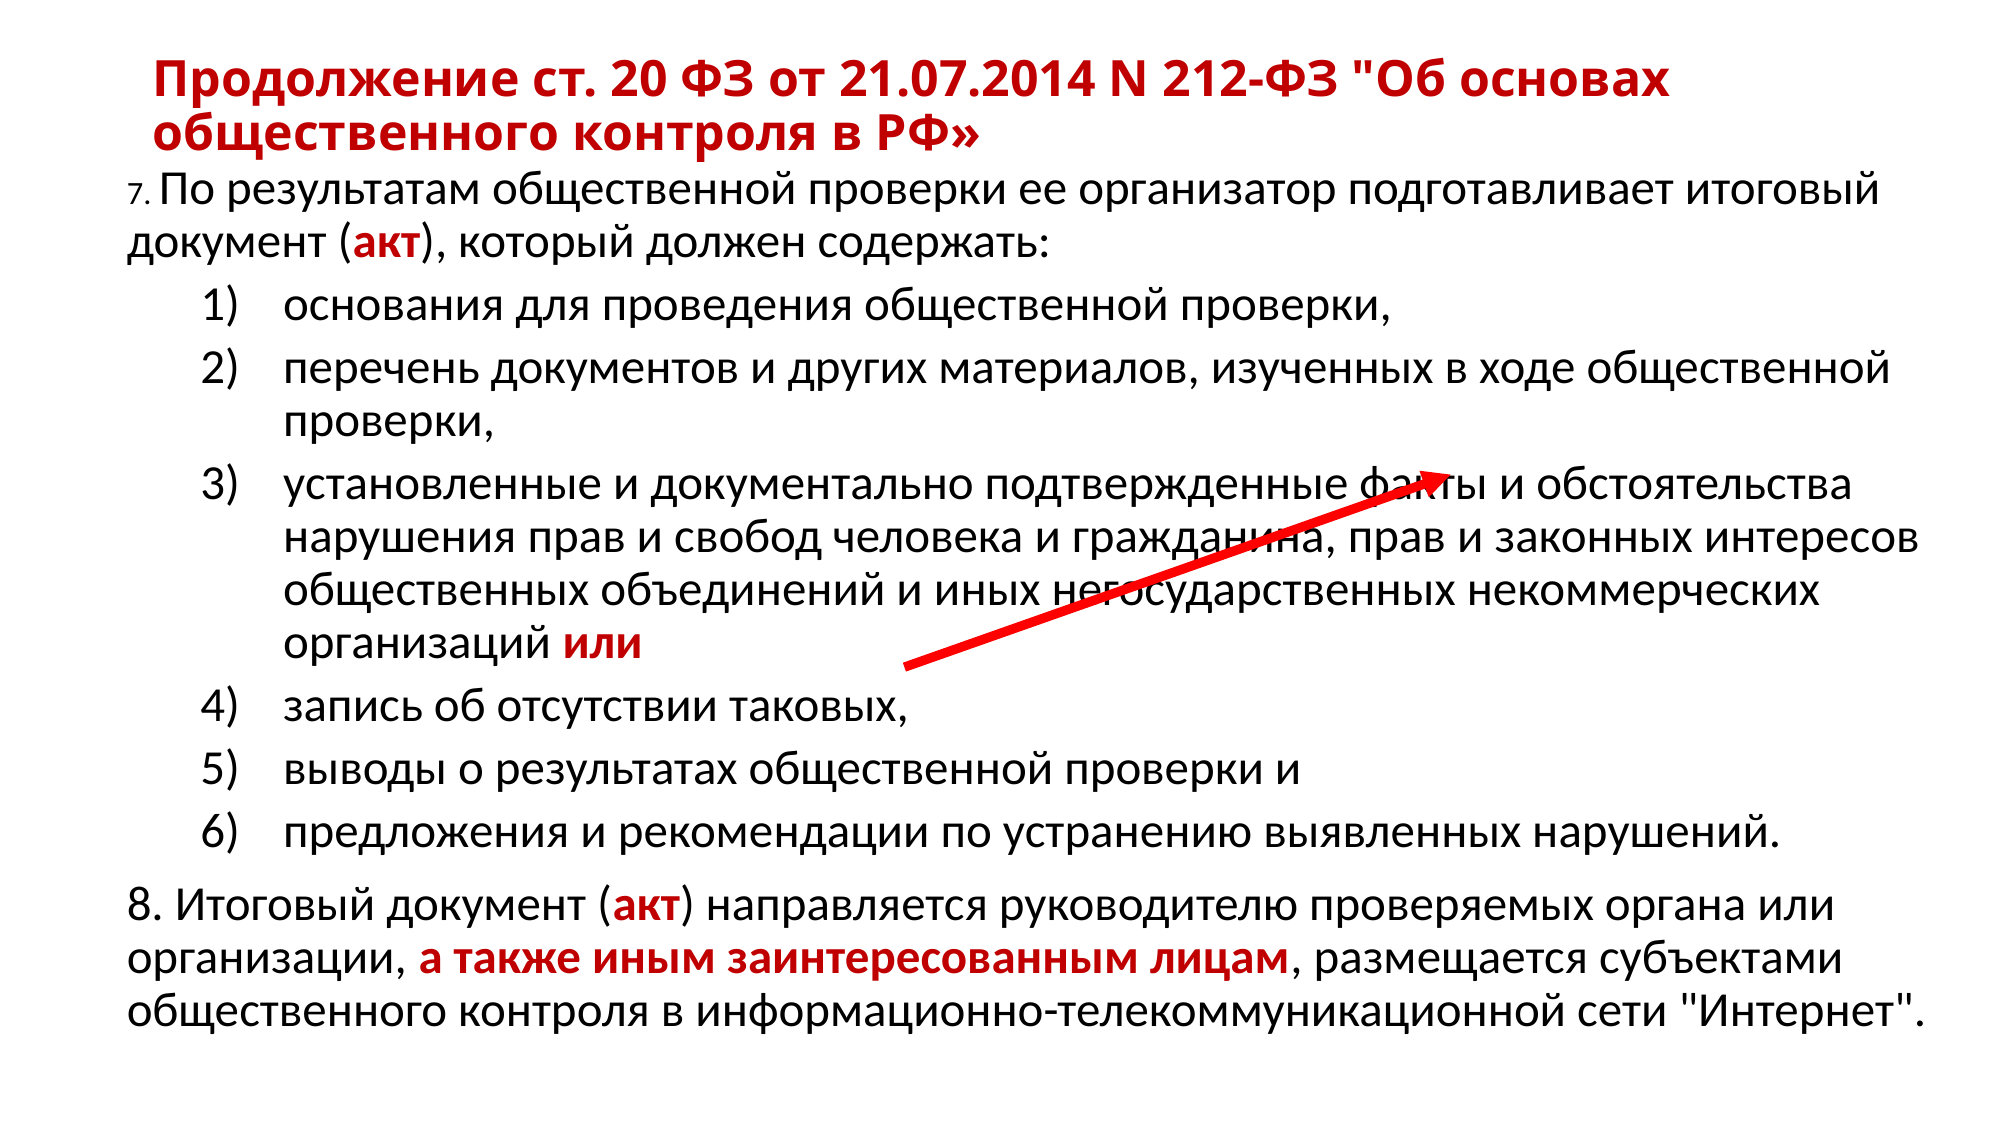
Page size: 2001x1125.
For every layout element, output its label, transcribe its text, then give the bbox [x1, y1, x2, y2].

list 7. По результатам общественной проверки ее организатор подготавливает итоговый документ (акт), который должен содержать: основания для проведения общественной проверки, перечень документов и других материалов, изученных в ходе общественной проверки, установленные и документально подтвержденные факты и обстоятельства нарушения прав и свобод человека и гражданина, прав и законных интересов общественных объединений и иных негосударственных некоммерческих организаций или запись об отсутствии таковых, выводы о результатах общественной проверки и предложения и рекомендации по устранению выявленных нарушений. 8. Итоговый документ (акт) направляется руководителю проверяемых органа или организации, а также иным заинтересованным лицам, размещается субъектами общественного контроля в информационно-телекоммуникационной сети "Интернет". [111, 154, 1950, 1091]
title Продолжение ст. 20 ФЗ от 21.07.2014 N 212-ФЗ "Об основах общественного контроля в РФ» [137, 59, 1906, 154]
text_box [904, 474, 1451, 668]
